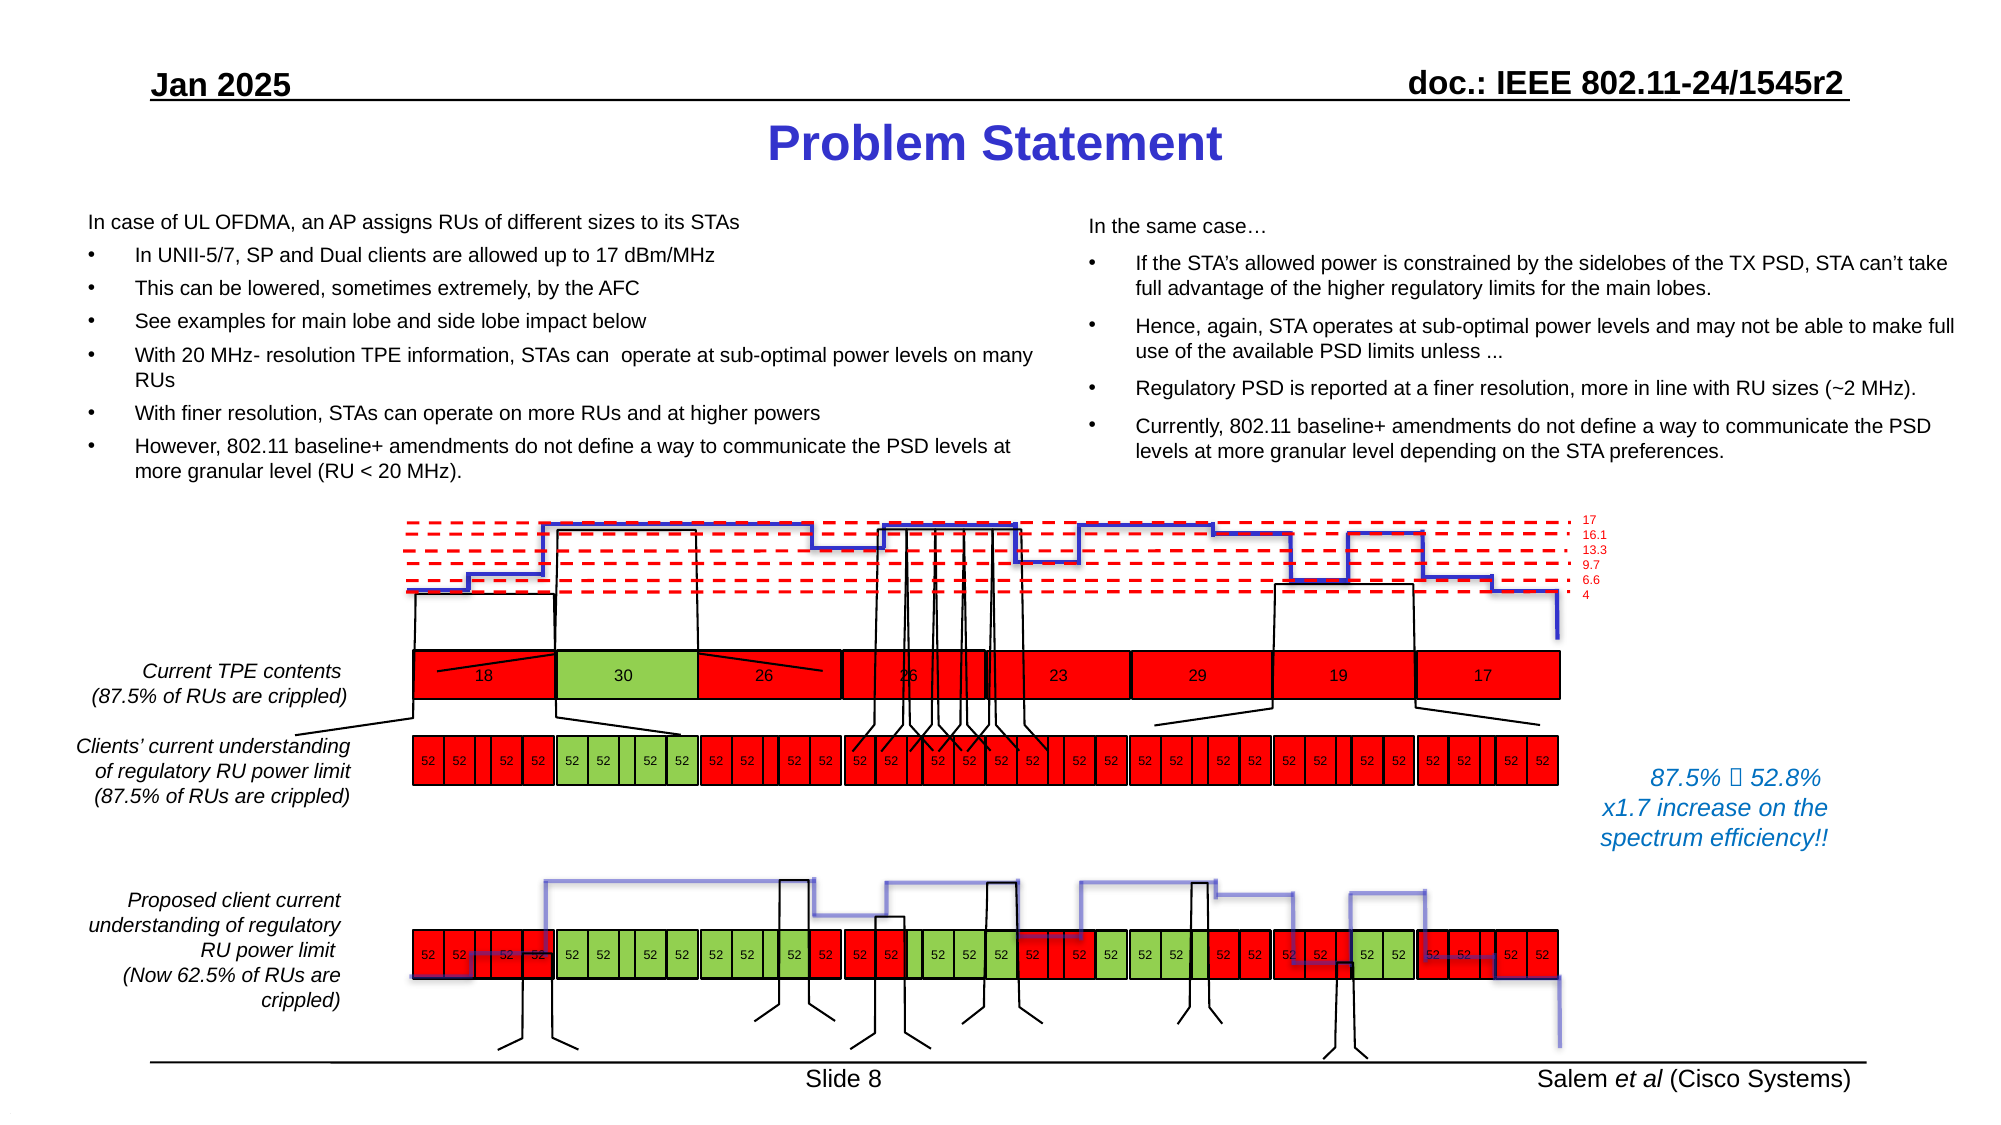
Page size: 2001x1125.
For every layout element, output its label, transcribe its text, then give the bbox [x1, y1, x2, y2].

text_box 17 16.1 13.3 9.7 6.6 4 [1567, 504, 1649, 610]
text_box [406, 601, 847, 640]
slide_number Slide 8 [796, 1061, 891, 1093]
list In the same case… If the STA’s allowed power is constrained by the sidelobes of the TX PSD, STA can’t take full advantage of the higher regulatory limits for the main lobes. Hence, again, STA operates at sub-optimal power levels and may not be able to make full use of the available PSD limits unless ... Regulatory PSD is reported at a finer resolution, more in line with RU sizes (~2 MHz). Currently, 802.11 baseline+ amendments do not define a way to communicate the PSD levels at more granular level depending on the STA preferences. [1074, 204, 1987, 489]
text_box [40, 650, 1560, 1021]
title Problem Statement [152, 102, 1853, 203]
footer Salem et al (Cisco Systems) [1233, 1062, 1867, 1093]
text_box In case of UL OFDMA, an AP assigns RUs of different sizes to its STAs In UNII-5/7, SP and Dual clients are allowed up to 17 dBm/MHz This can be lowered, sometimes extremely, by the AFC See examples for main lobe and side lobe impact below With 20 MHz- resolution TPE information, STAs can operate at sub-optimal power levels on many RUs With finer resolution, STAs can operate on more RUs and at higher powers However, 802.11 baseline+ amendments do not define a way to communicate the PSD levels at more granular level (RU < 20 MHz). [73, 200, 1074, 491]
text_box 87.5%  52.8% x1.7 increase on the spectrum efficiency!! [1565, 753, 1844, 859]
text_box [402, 533, 1572, 593]
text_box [1054, 601, 1559, 640]
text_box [852, 601, 1049, 752]
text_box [409, 876, 1562, 1049]
